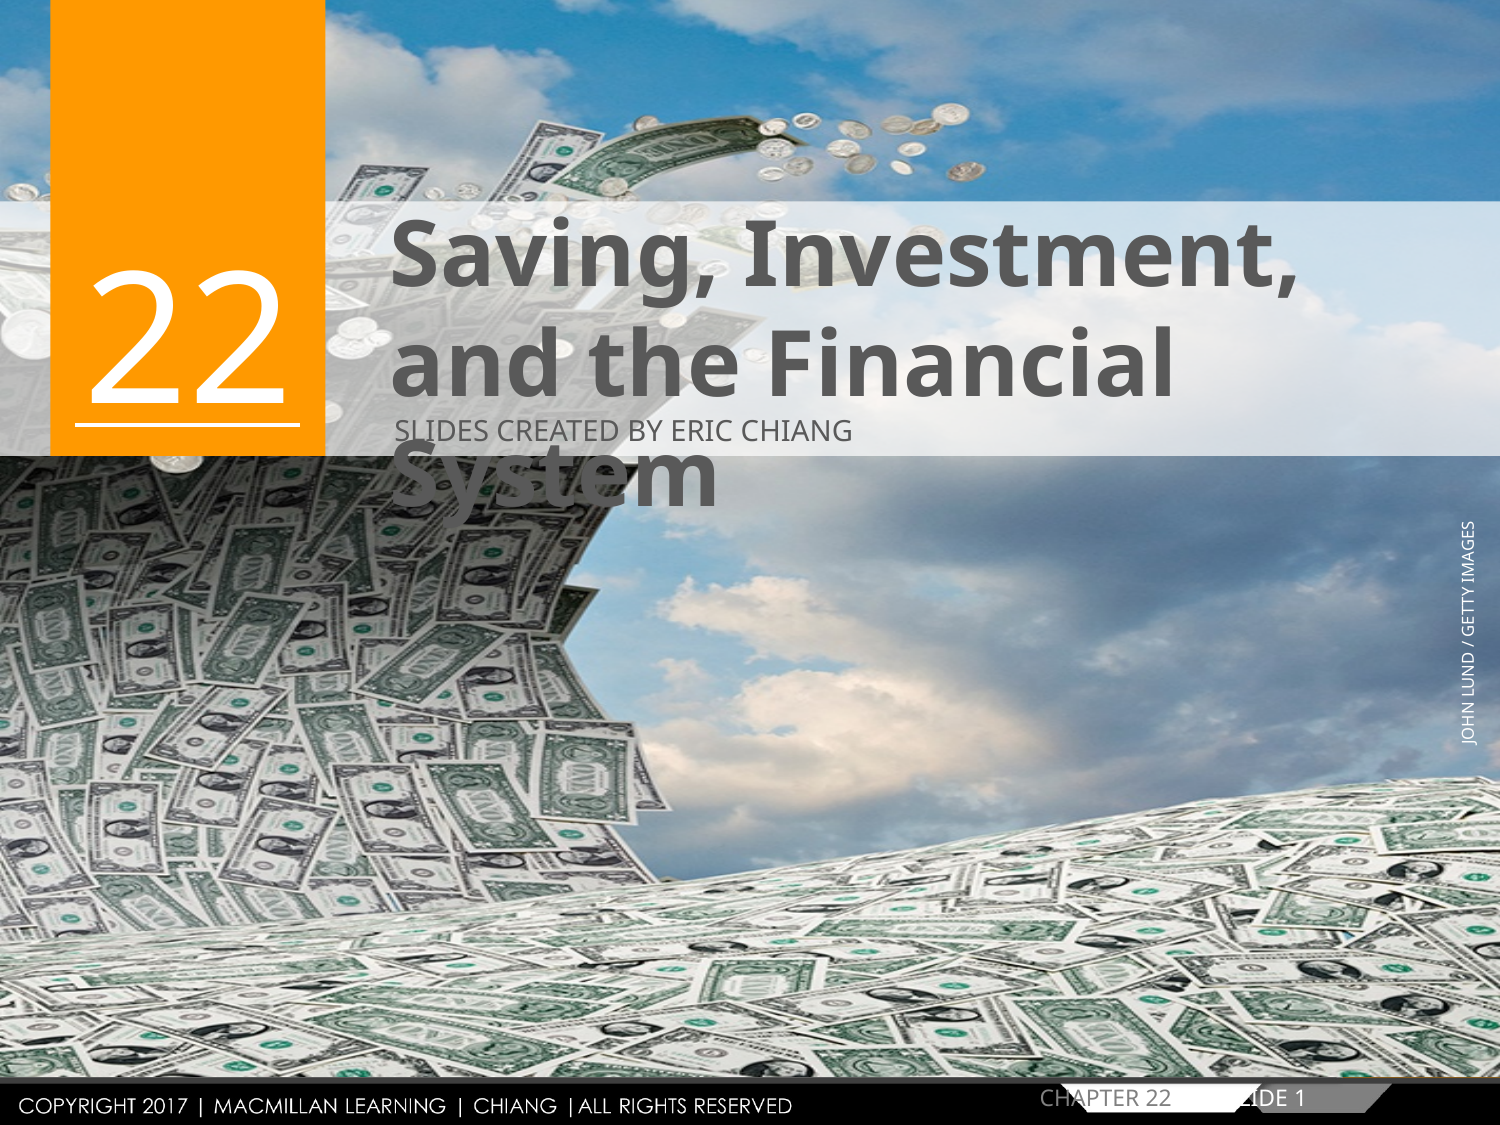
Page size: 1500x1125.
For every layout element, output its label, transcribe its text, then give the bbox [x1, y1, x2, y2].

text_box CHAPTER 22 SLIDE 1 [1024, 1084, 1422, 1123]
picture [0, 0, 1500, 1125]
